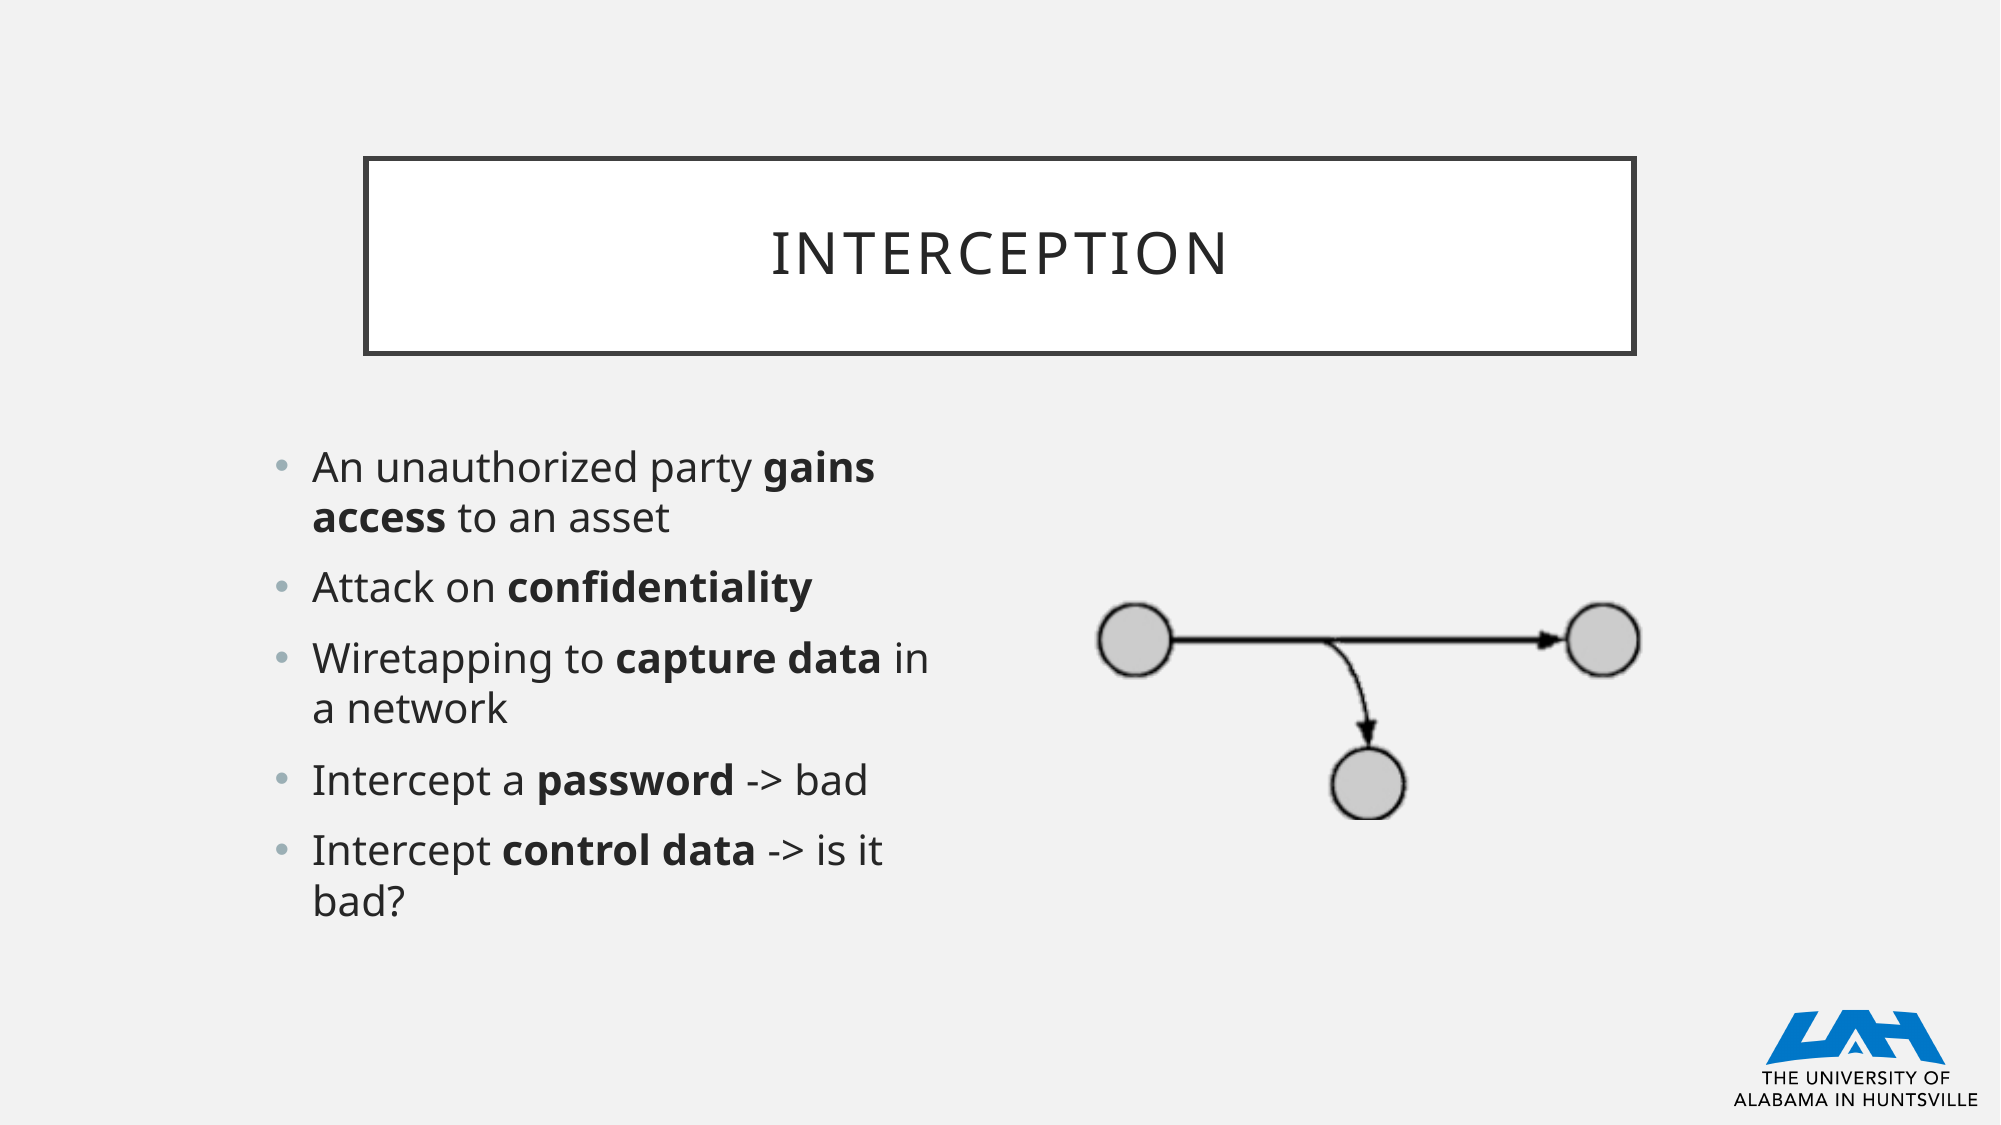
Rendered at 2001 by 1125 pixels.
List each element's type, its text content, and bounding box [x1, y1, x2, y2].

title Interception [363, 156, 1637, 356]
list An unauthorized party gains access to an asset Attack on confidentiality Wiretapping to capture data in a network Intercept a password -> bad Intercept control data -> is it bad? [259, 432, 961, 991]
picture [1086, 593, 1648, 820]
picture [1699, 975, 2000, 1125]
